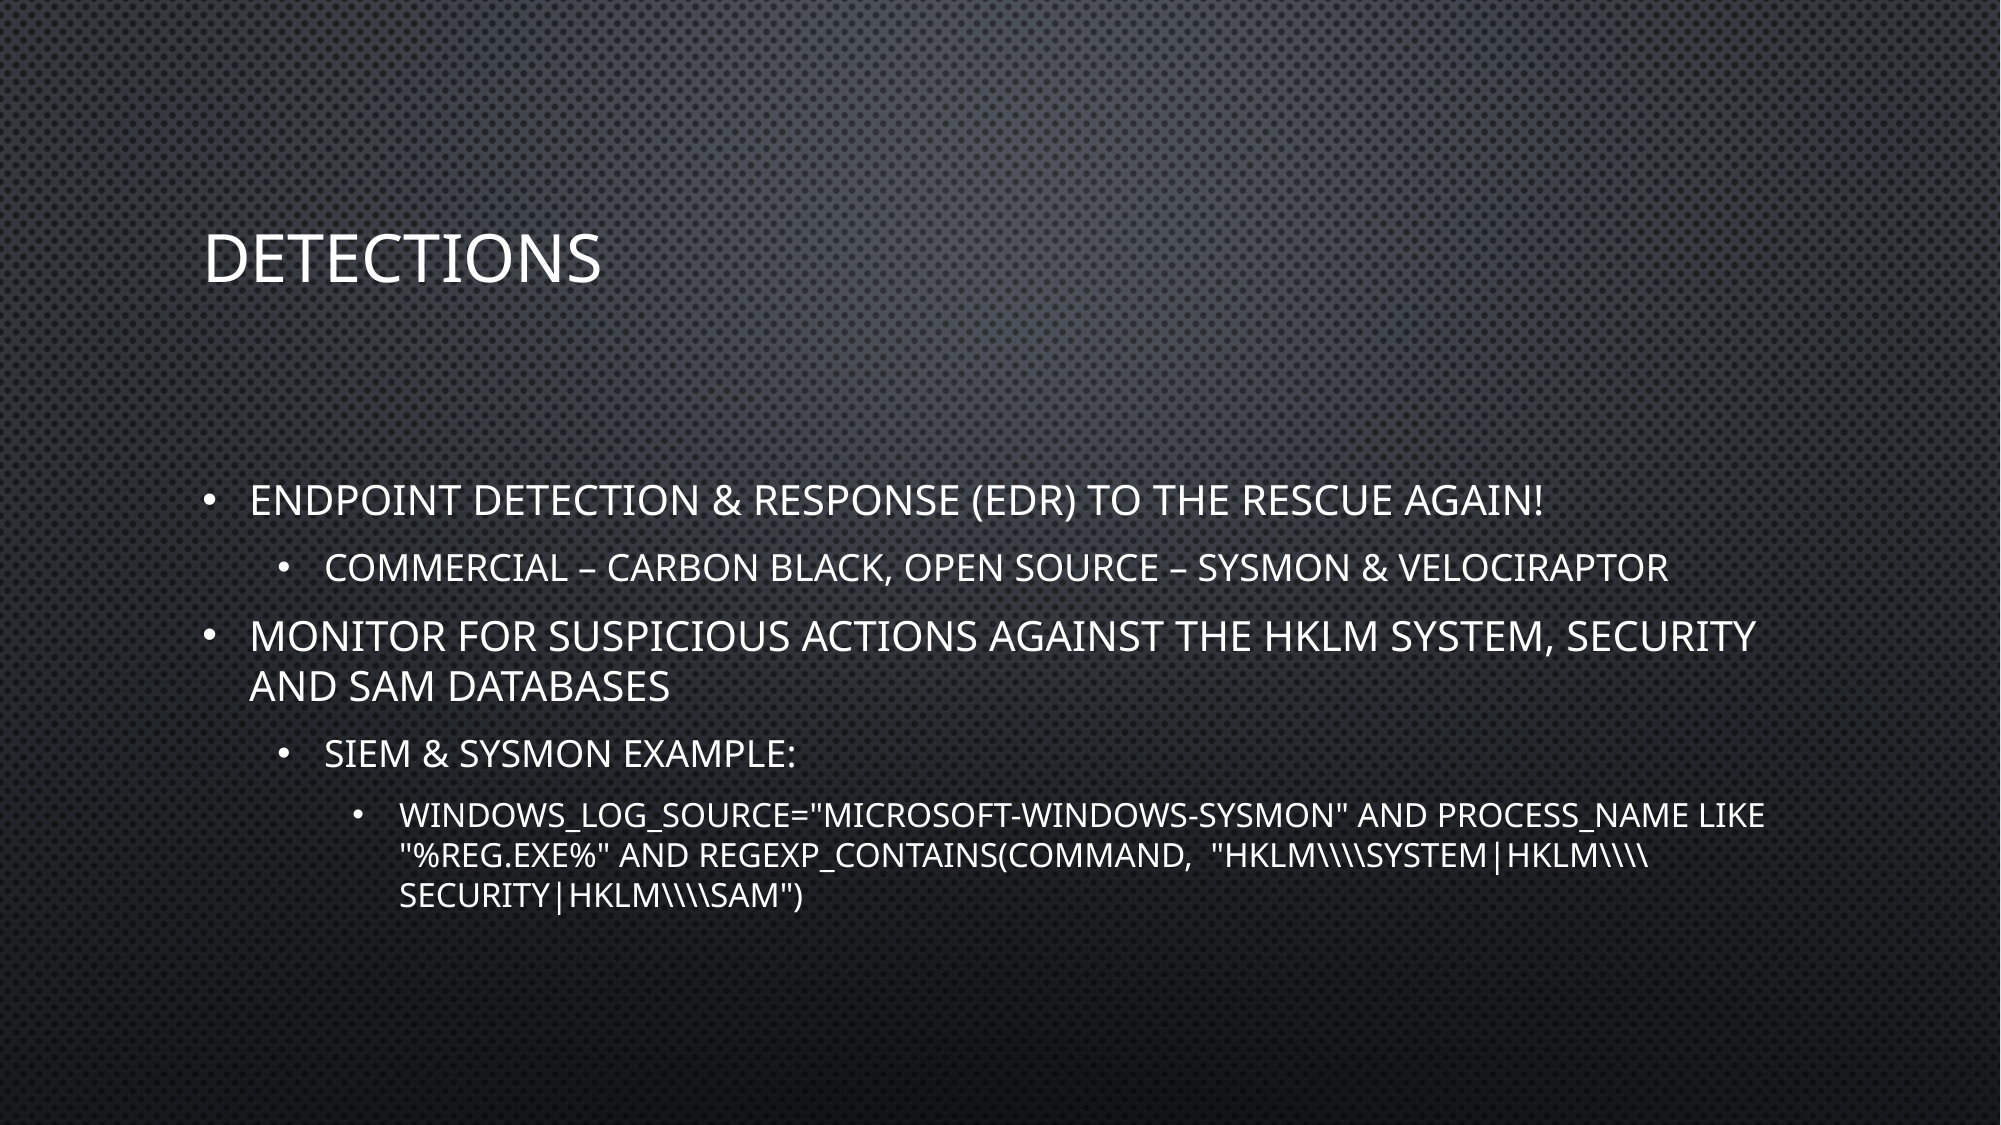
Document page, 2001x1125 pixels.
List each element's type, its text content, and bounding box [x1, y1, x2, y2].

title Detections [187, 99, 1813, 413]
list Endpoint Detection & Response (EDR) to the rescue again! Commercial – Carbon Black, Open Source – Sysmon & Velociraptor Monitor for suspicious actions against the HKLM System, Security and SAM databases SIEM & Sysmon example: windows_log_source="Microsoft-Windows-Sysmon" AND process_name LIKE "%reg.exe%" AND REGEXP_CONTAINS(command, "HKLM\\\\system|HKLM\\\\security|HKLM\\\\sam") [187, 437, 1813, 950]
